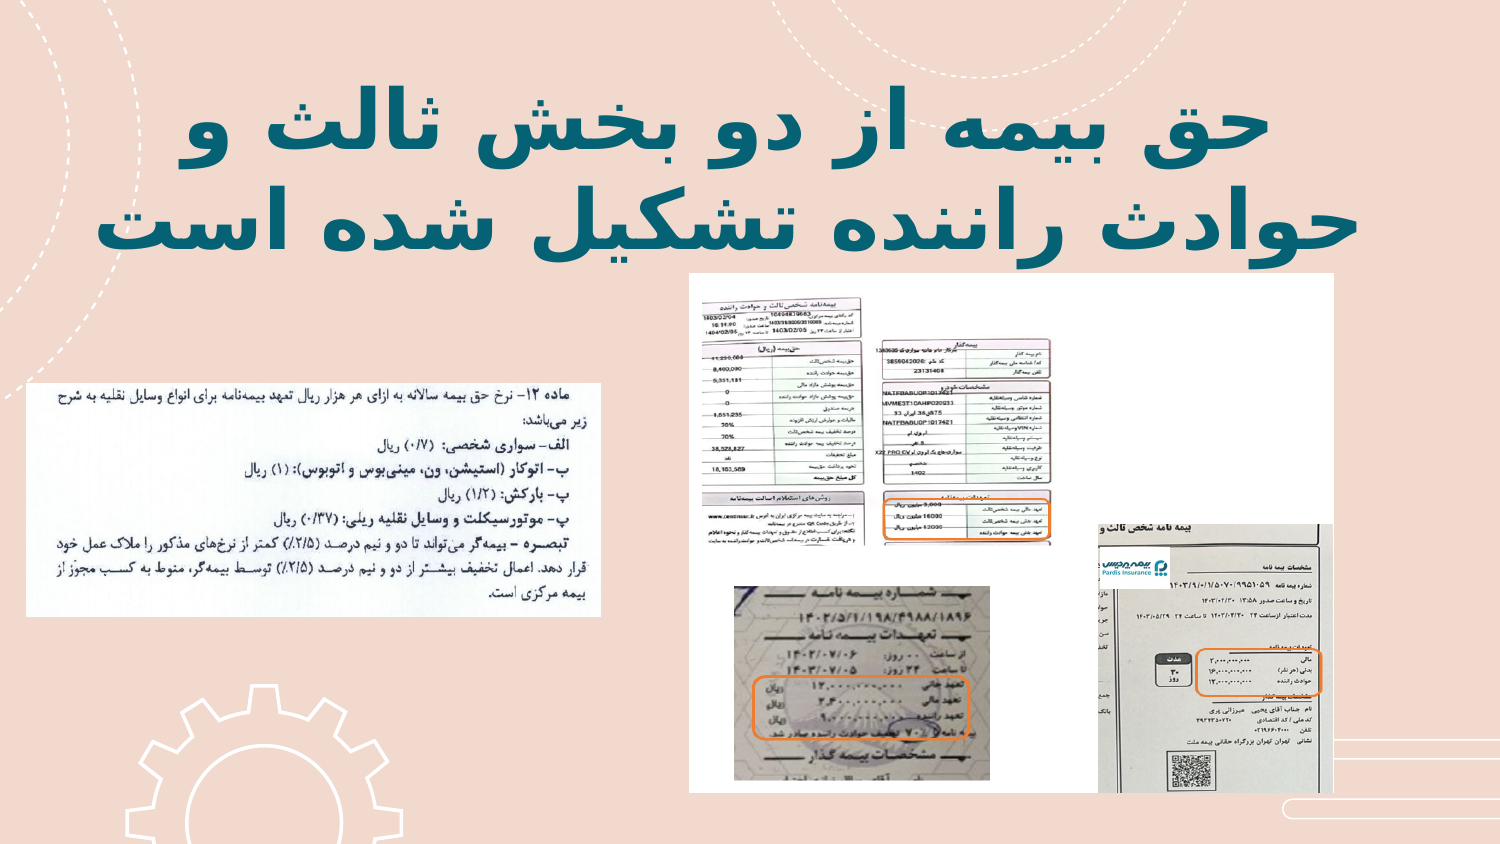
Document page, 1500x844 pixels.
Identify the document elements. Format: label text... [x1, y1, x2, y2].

picture [26, 383, 601, 617]
picture [689, 272, 1334, 794]
title حق بیمه از دو بخش ثالث و حوادث راننده تشکیل شده است [70, 50, 1390, 155]
